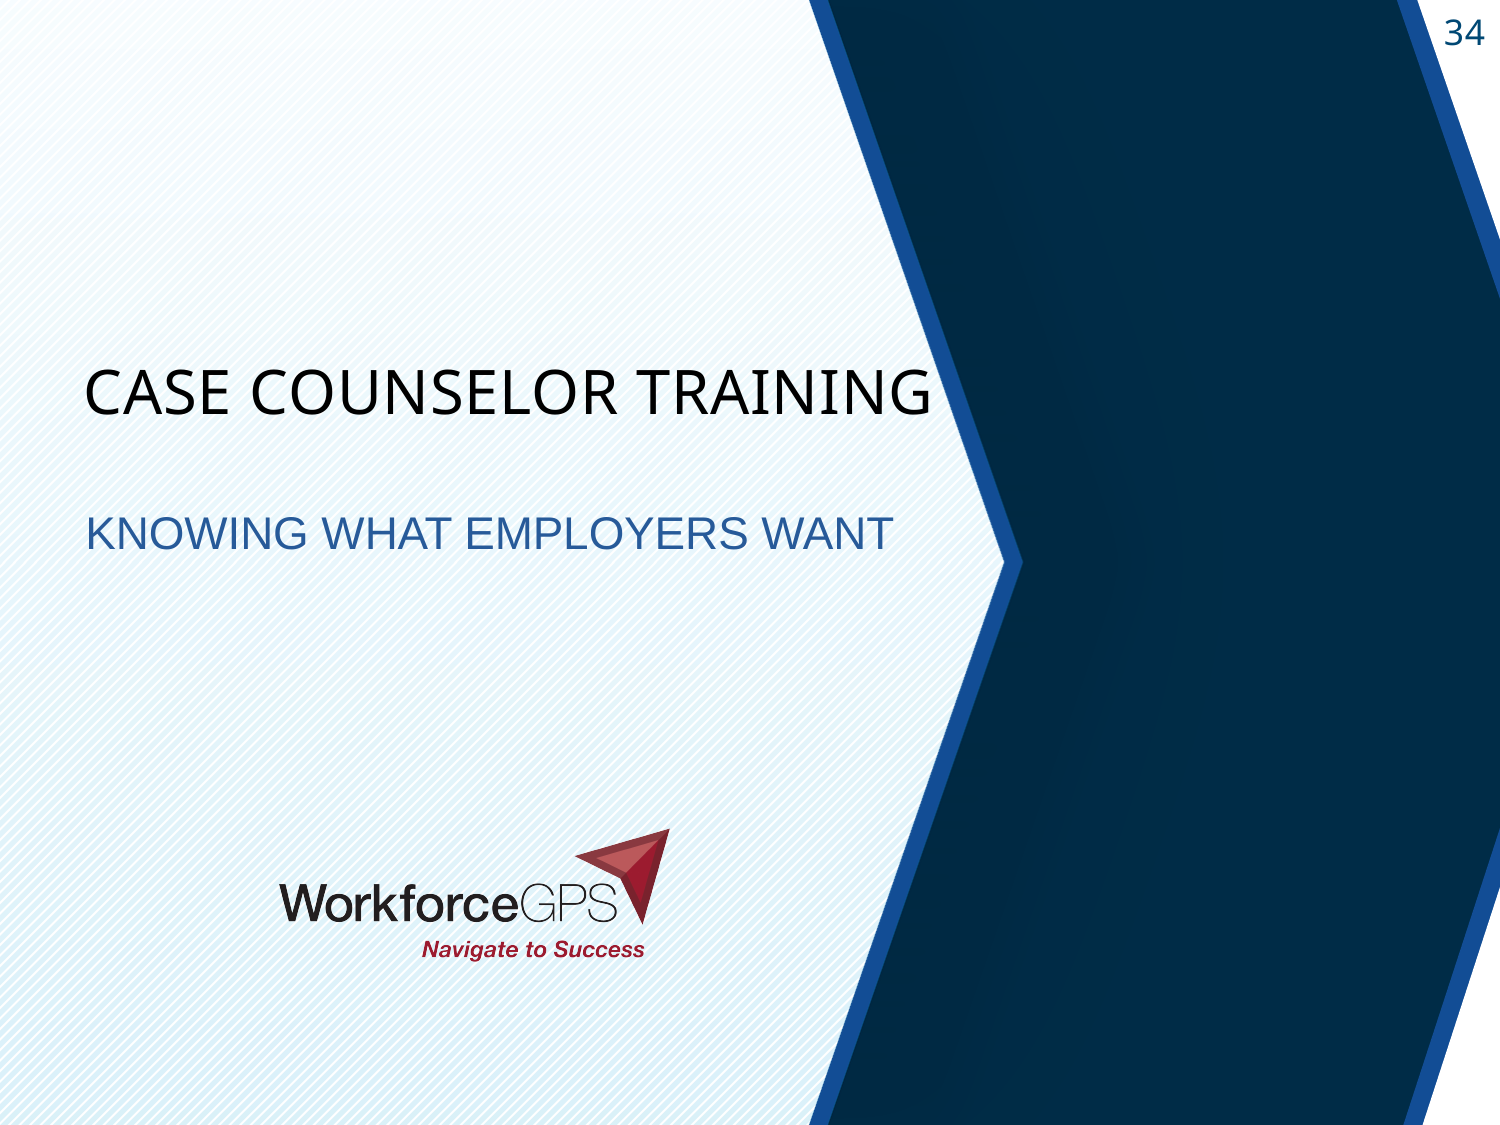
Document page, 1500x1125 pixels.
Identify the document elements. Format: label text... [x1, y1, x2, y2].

picture [0, 0, 1500, 1125]
list Knowing what employers want [70, 496, 931, 643]
title Case Counselor Training [68, 315, 970, 435]
